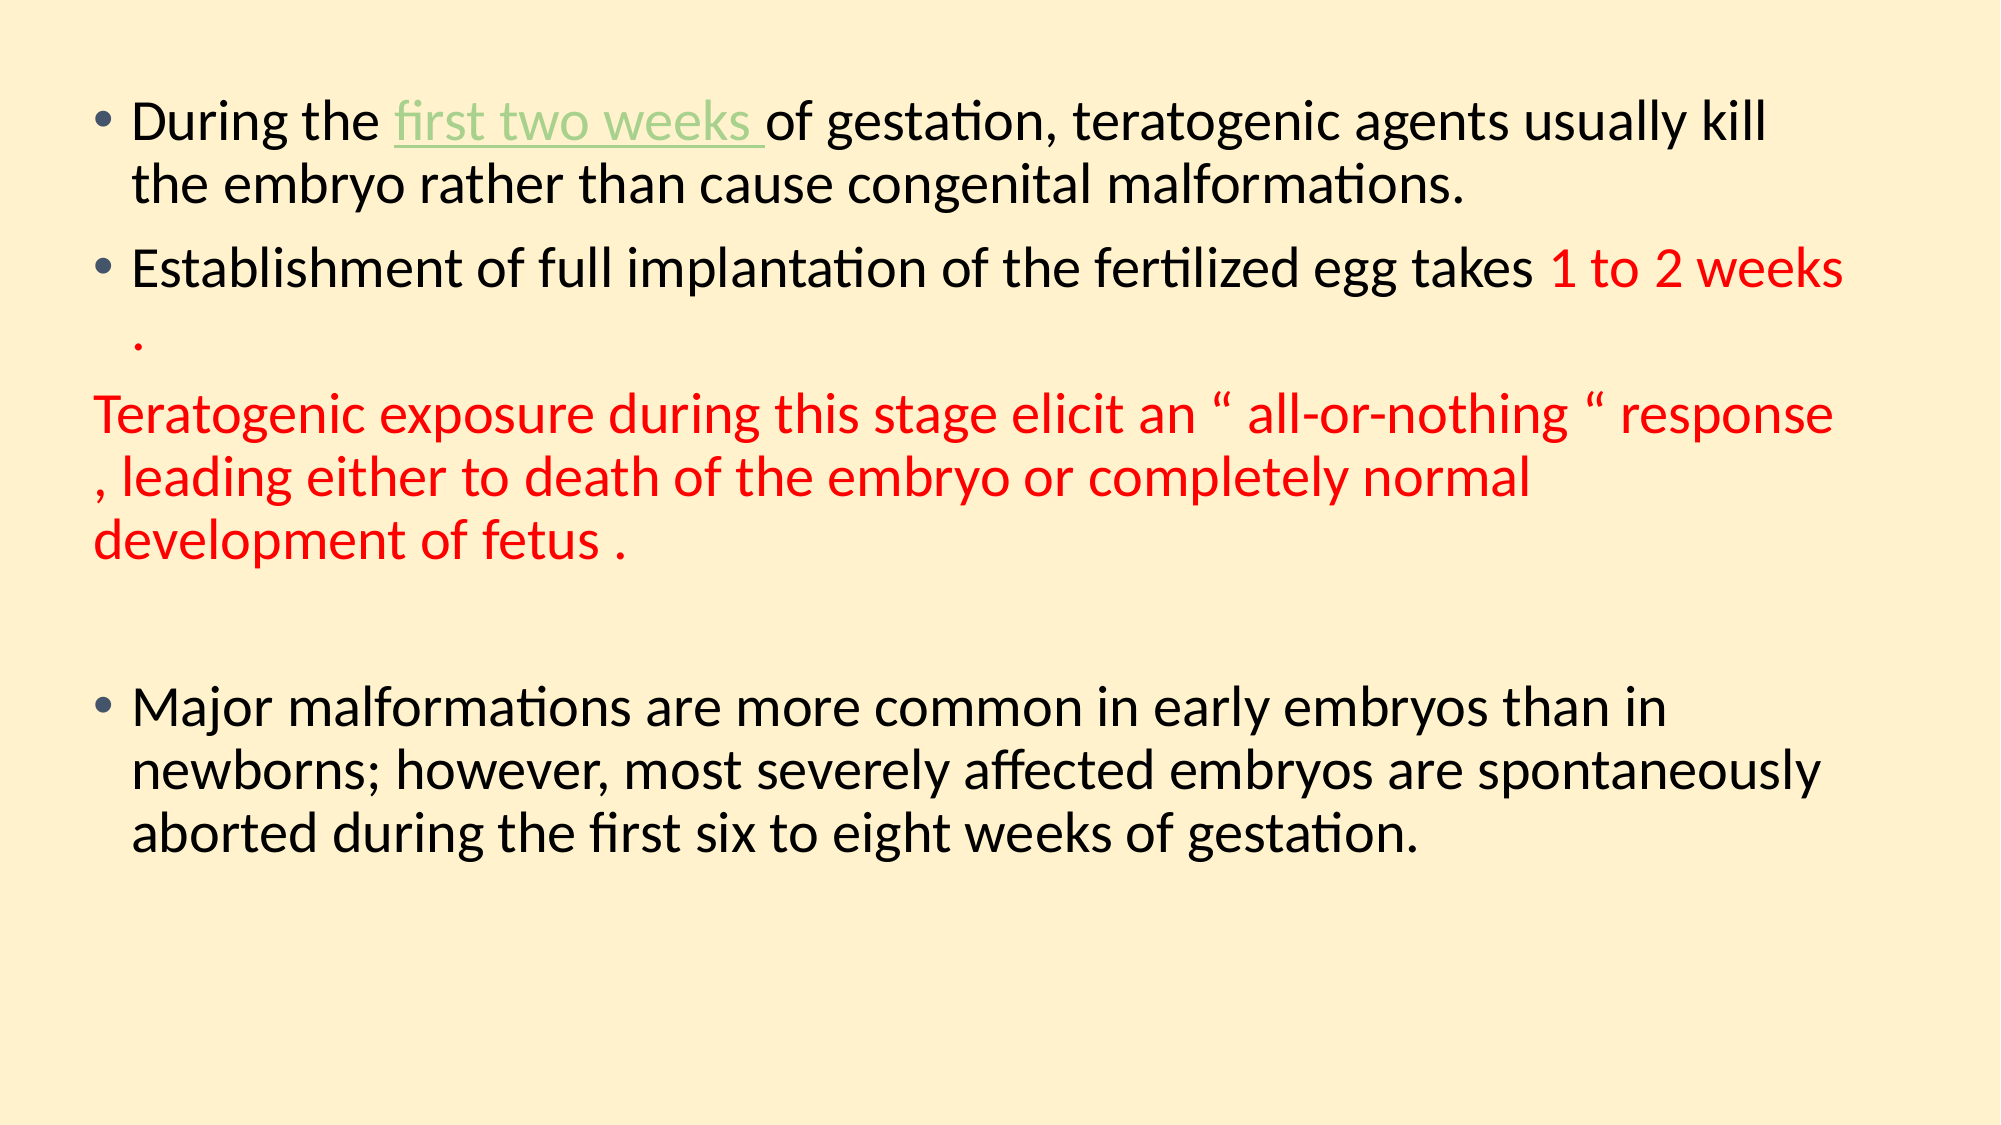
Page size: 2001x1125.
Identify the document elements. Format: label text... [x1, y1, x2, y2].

list During the first two weeks of gestation, teratogenic agents usually kill the embryo rather than cause congenital malformations. Establishment of full implantation of the fertilized egg takes 1 to 2 weeks . Teratogenic exposure during this stage elicit an “ all-or-nothing “ response , leading either to death of the embryo or completely normal development of fetus . Major malformations are more common in early embryos than in newborns; however, most severely affected embryos are spontaneously aborted during the first six to eight weeks of gestation. [78, 83, 1863, 1014]
